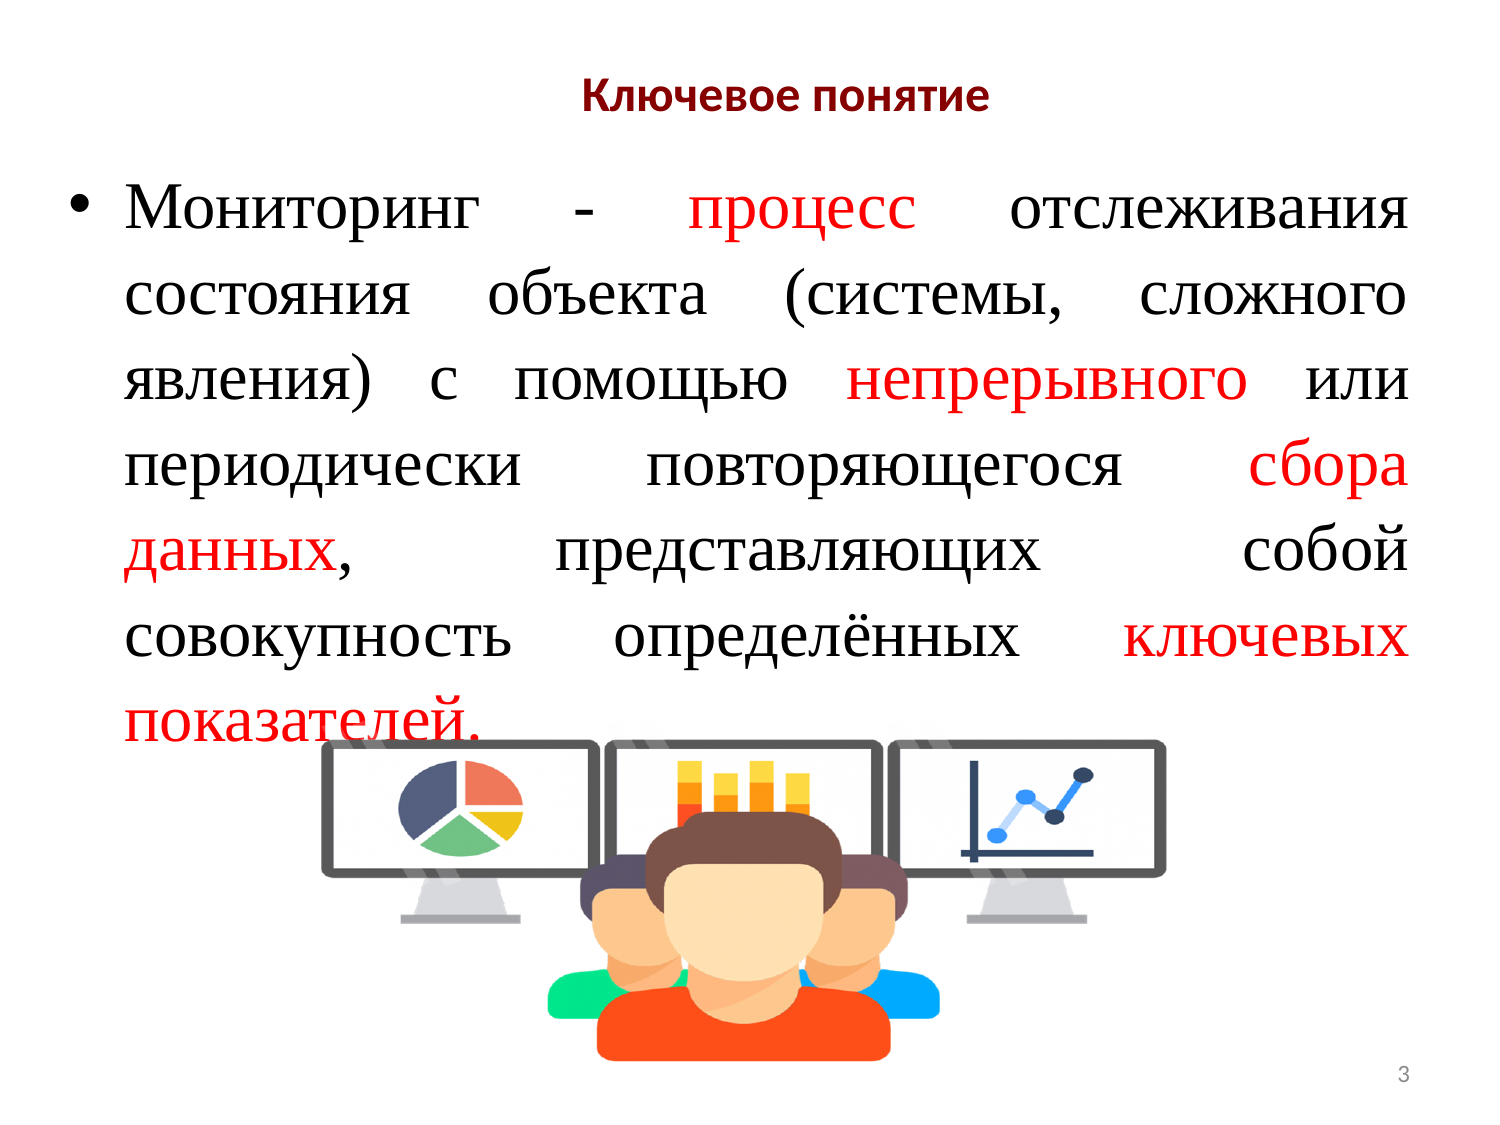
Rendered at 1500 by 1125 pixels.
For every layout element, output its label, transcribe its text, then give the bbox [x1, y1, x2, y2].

title Ключевое понятие [147, 45, 1425, 138]
picture [287, 703, 1191, 1084]
list Мониторинг - процесс отслеживания состояния объекта (системы, сложного явления) с помощью непрерывного или периодически повторяющегося сбора данных, представляющих собой совокупность определённых ключевых показателей. [53, 149, 1425, 916]
slide_number 3 [1074, 1042, 1425, 1103]
